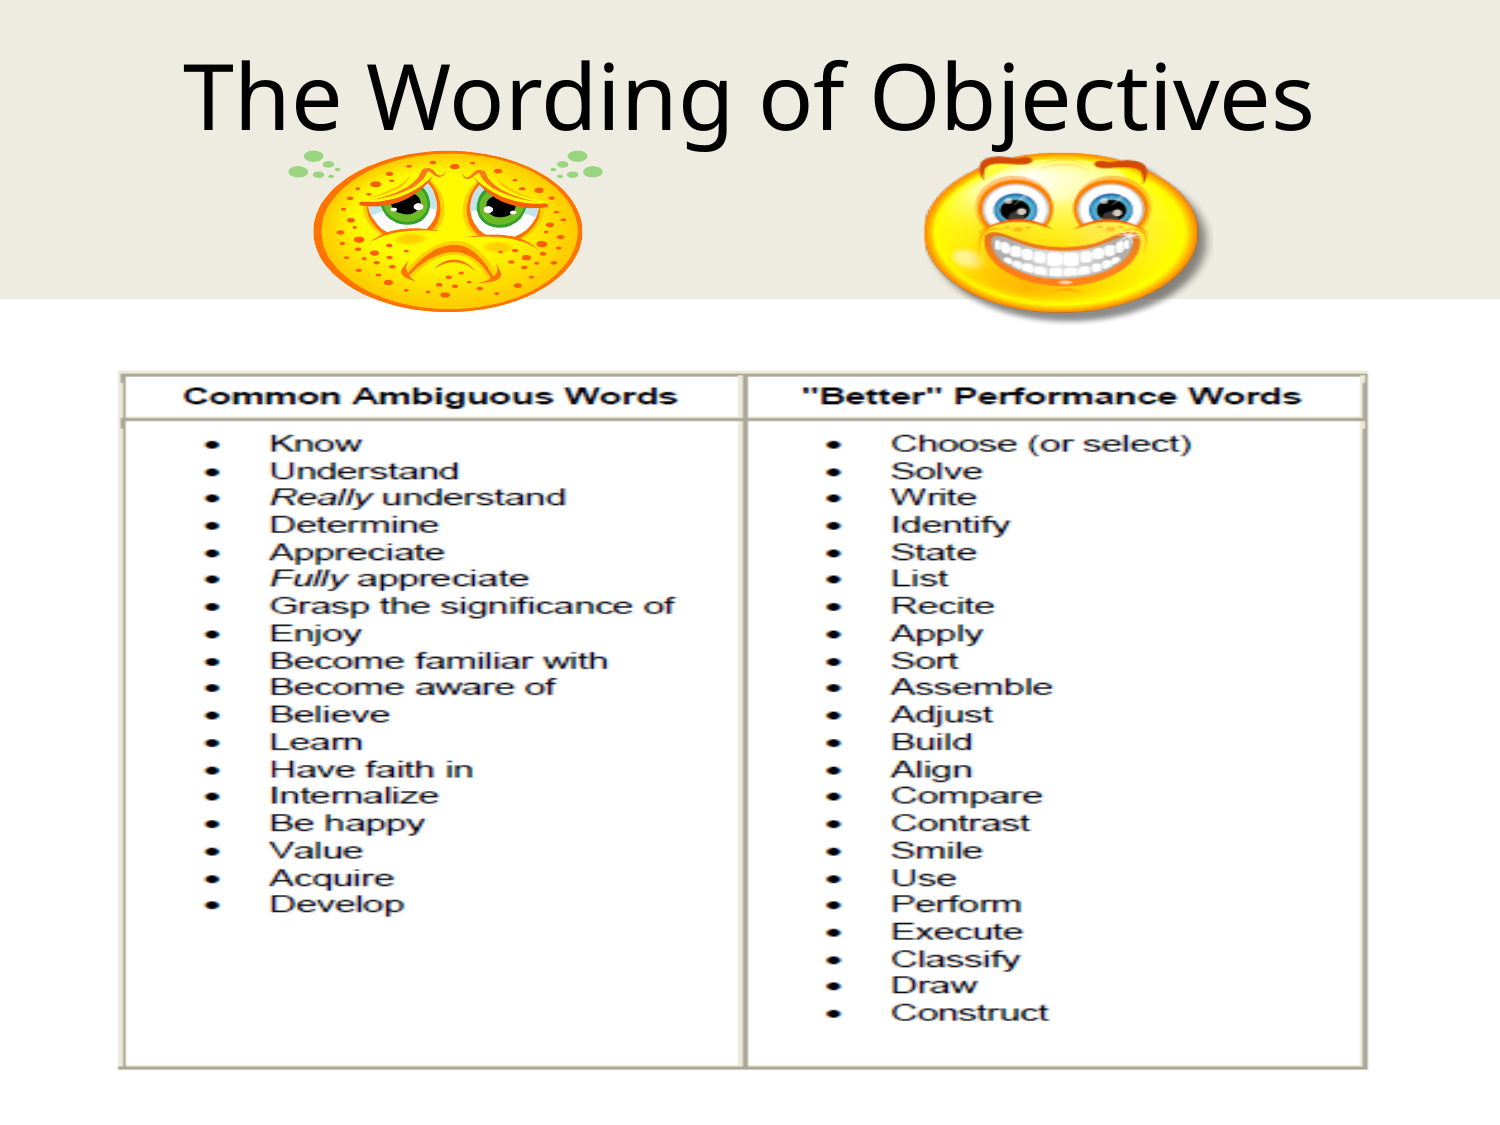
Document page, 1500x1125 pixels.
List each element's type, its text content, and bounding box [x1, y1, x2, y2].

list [0, 299, 1500, 1125]
picture [912, 149, 1213, 326]
title The Wording of Objectives [75, 0, 1425, 188]
picture [287, 149, 604, 313]
